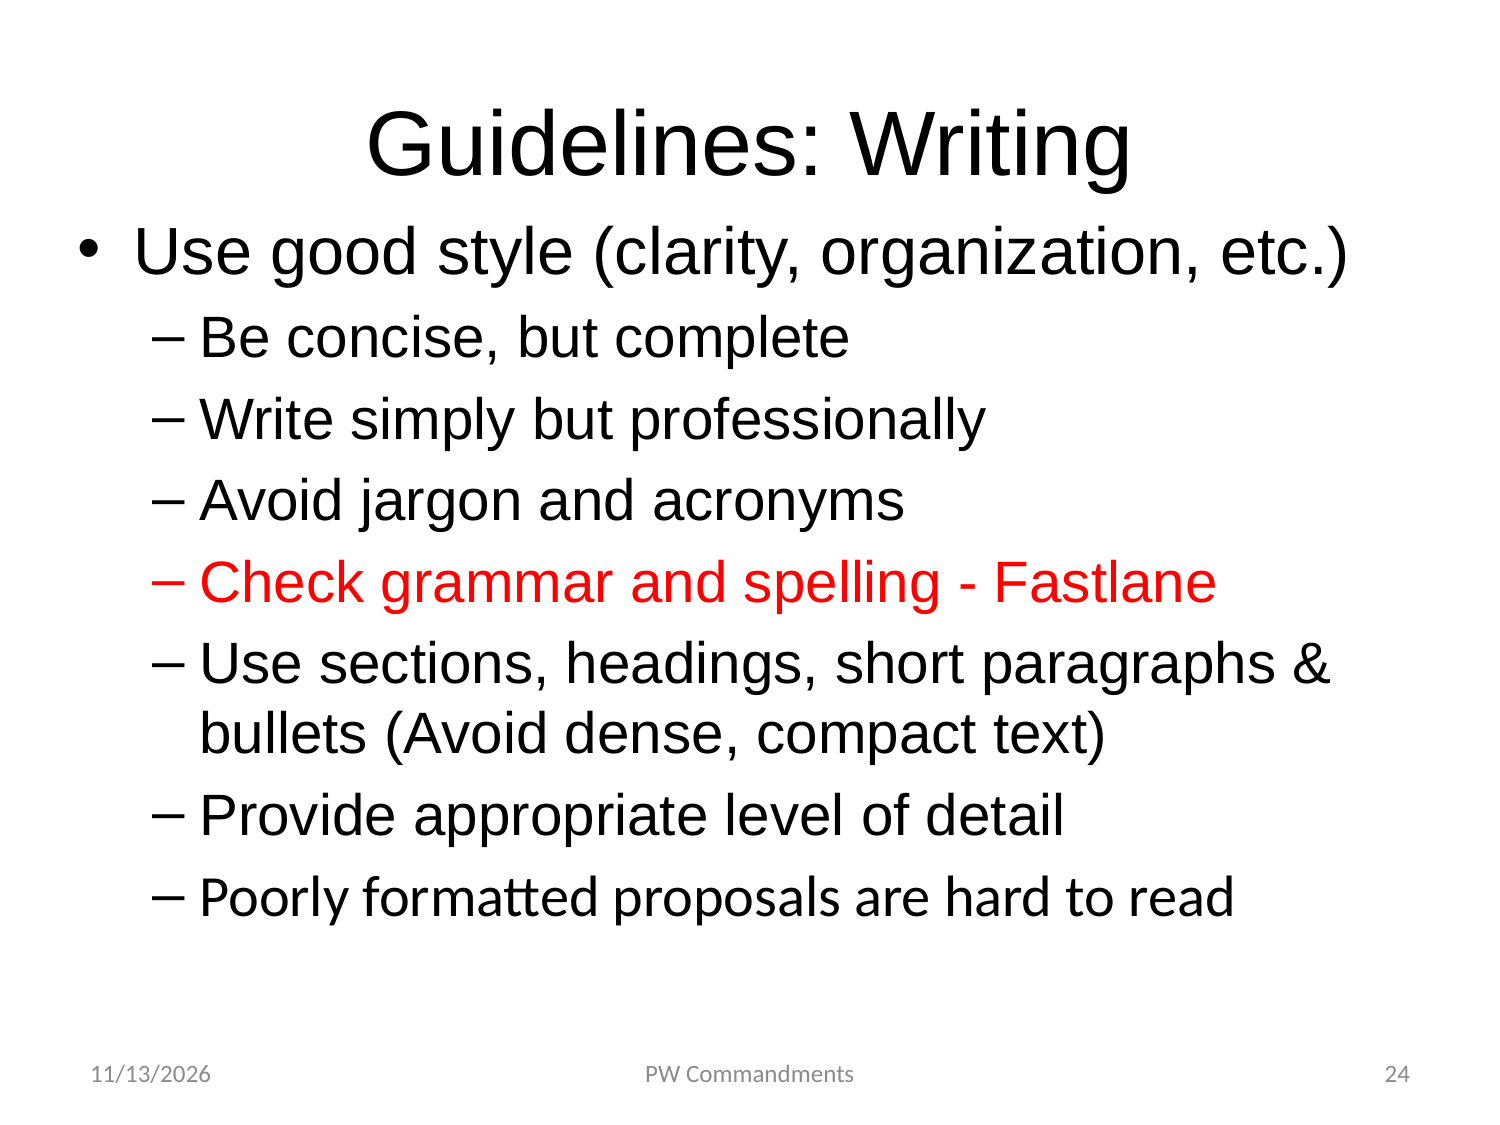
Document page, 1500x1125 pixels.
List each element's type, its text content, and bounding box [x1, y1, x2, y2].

list Use good style (clarity, organization, etc.) Be concise, but complete Write simply but professionally Avoid jargon and acronyms Check grammar and spelling - Fastlane Use sections, headings, short paragraphs & bullets (Avoid dense, compact text) Provide appropriate level of detail Poorly formatted proposals are hard to read [62, 200, 1438, 1088]
footer PW Commandments [512, 1042, 988, 1103]
title Guidelines: Writing [75, 45, 1425, 200]
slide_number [75, 1042, 425, 1103]
slide_number 24 [1074, 1042, 1425, 1103]
